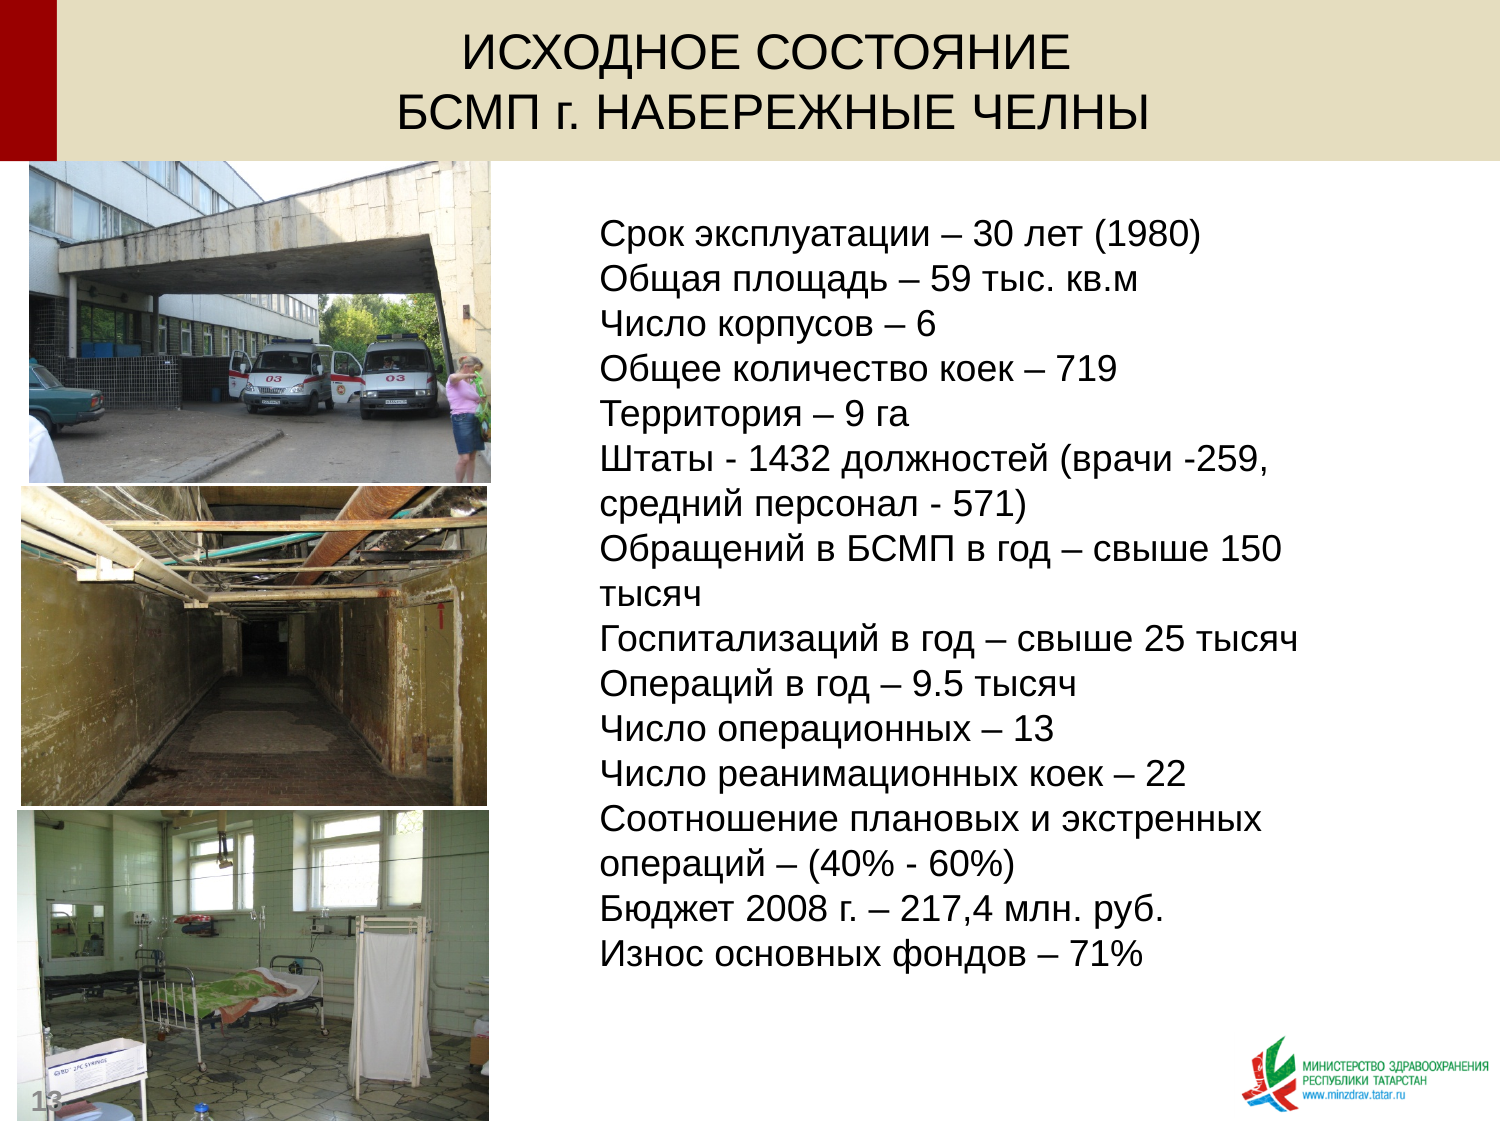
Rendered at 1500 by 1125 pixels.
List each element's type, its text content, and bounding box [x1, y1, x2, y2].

text_box [0, 0, 56, 162]
text_box Срок эксплуатации – 30 лет (1980) Общая площадь – 59 тыс. кв.м Число корпусов – 6 Общее количество коек – 719 Территория – 9 га Штаты - 1432 должностей (врачи -259, средний персонал - 571) Обращений в БСМП в год – свыше 150 тысяч Госпитализаций в год – свыше 25 тысяч Операций в год – 9.5 тысяч Число операционных – 13 Число реанимационных коек – 22 Соотношение плановых и экстренных операций – (40% - 60%) Бюджет 2008 г. – 217,4 млн. руб. Износ основных фондов – 71% [584, 201, 1365, 1027]
text_box ИСХОДНОЕ СОСТОЯНИЕ БСМП г. НАБЕРЕЖНЫЕ ЧЕЛНЫ [76, 12, 1471, 148]
picture [1234, 1032, 1495, 1118]
picture [20, 486, 487, 806]
text_box [56, 0, 1500, 161]
picture [17, 810, 489, 1121]
picture [29, 160, 491, 483]
